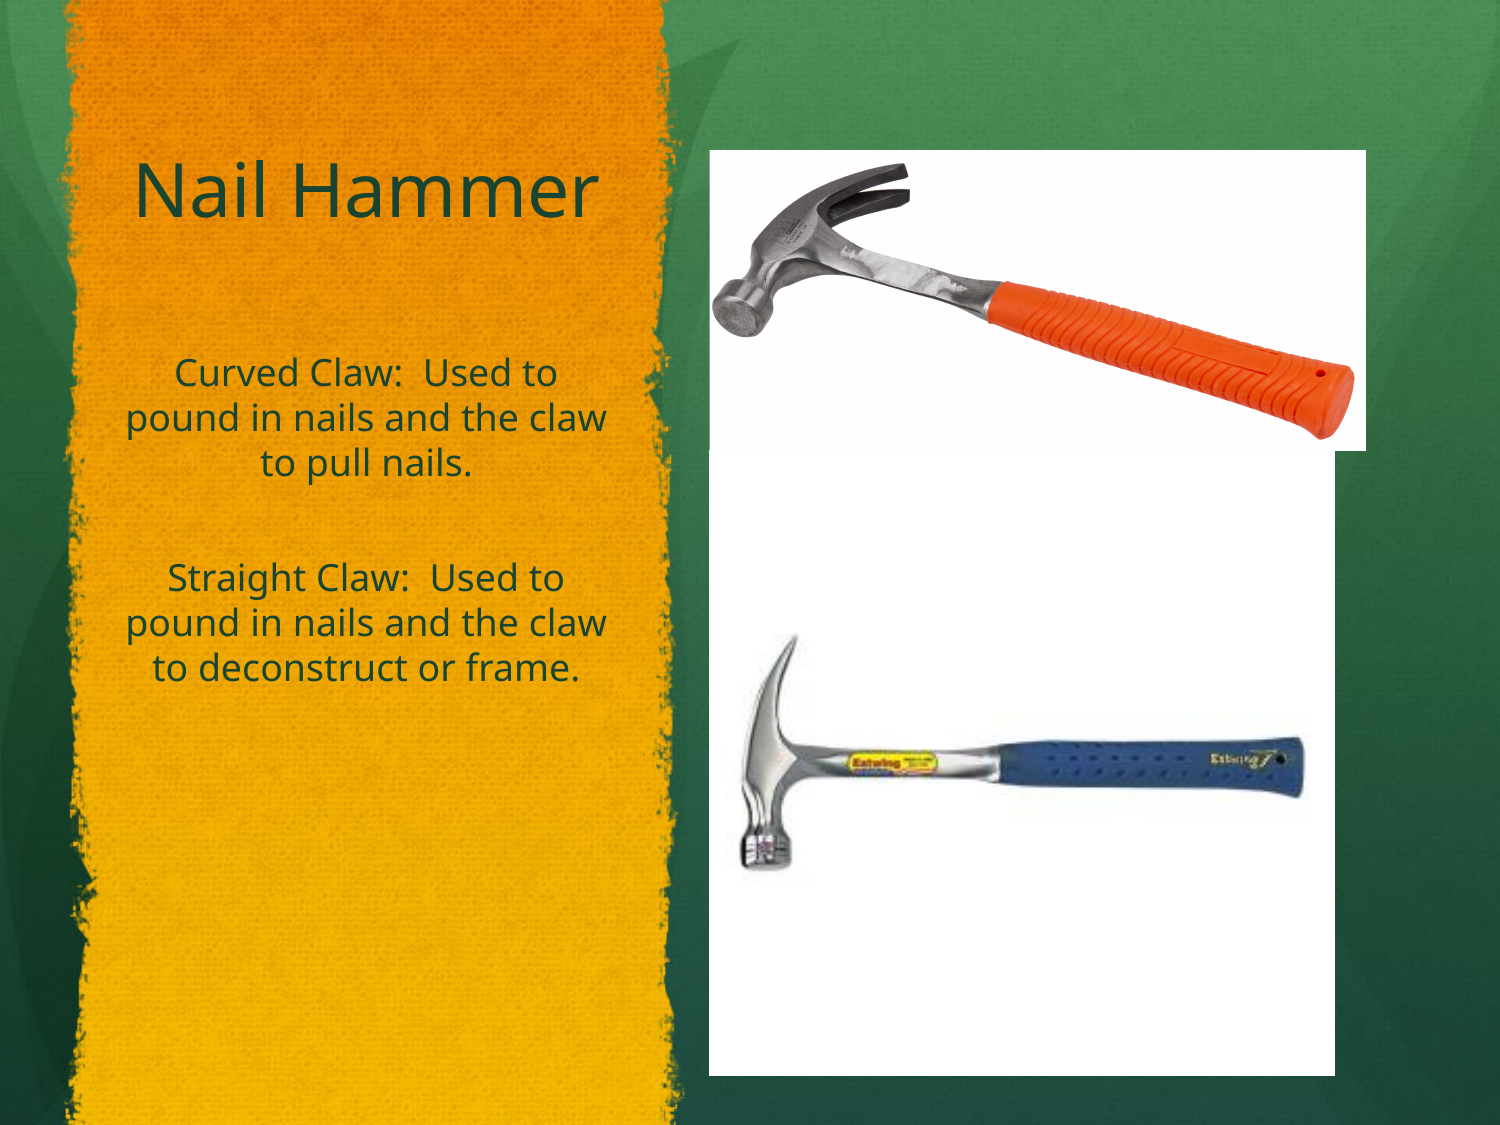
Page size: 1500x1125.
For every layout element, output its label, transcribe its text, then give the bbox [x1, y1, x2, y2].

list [709, 150, 1411, 452]
title Nail Hammer [99, 62, 634, 331]
picture [0, 0, 1500, 1125]
list Curved Claw: Used to pound in nails and the claw to pull nails. Straight Claw: Used to pound in nails and the claw to deconstruct or frame. [99, 341, 634, 988]
